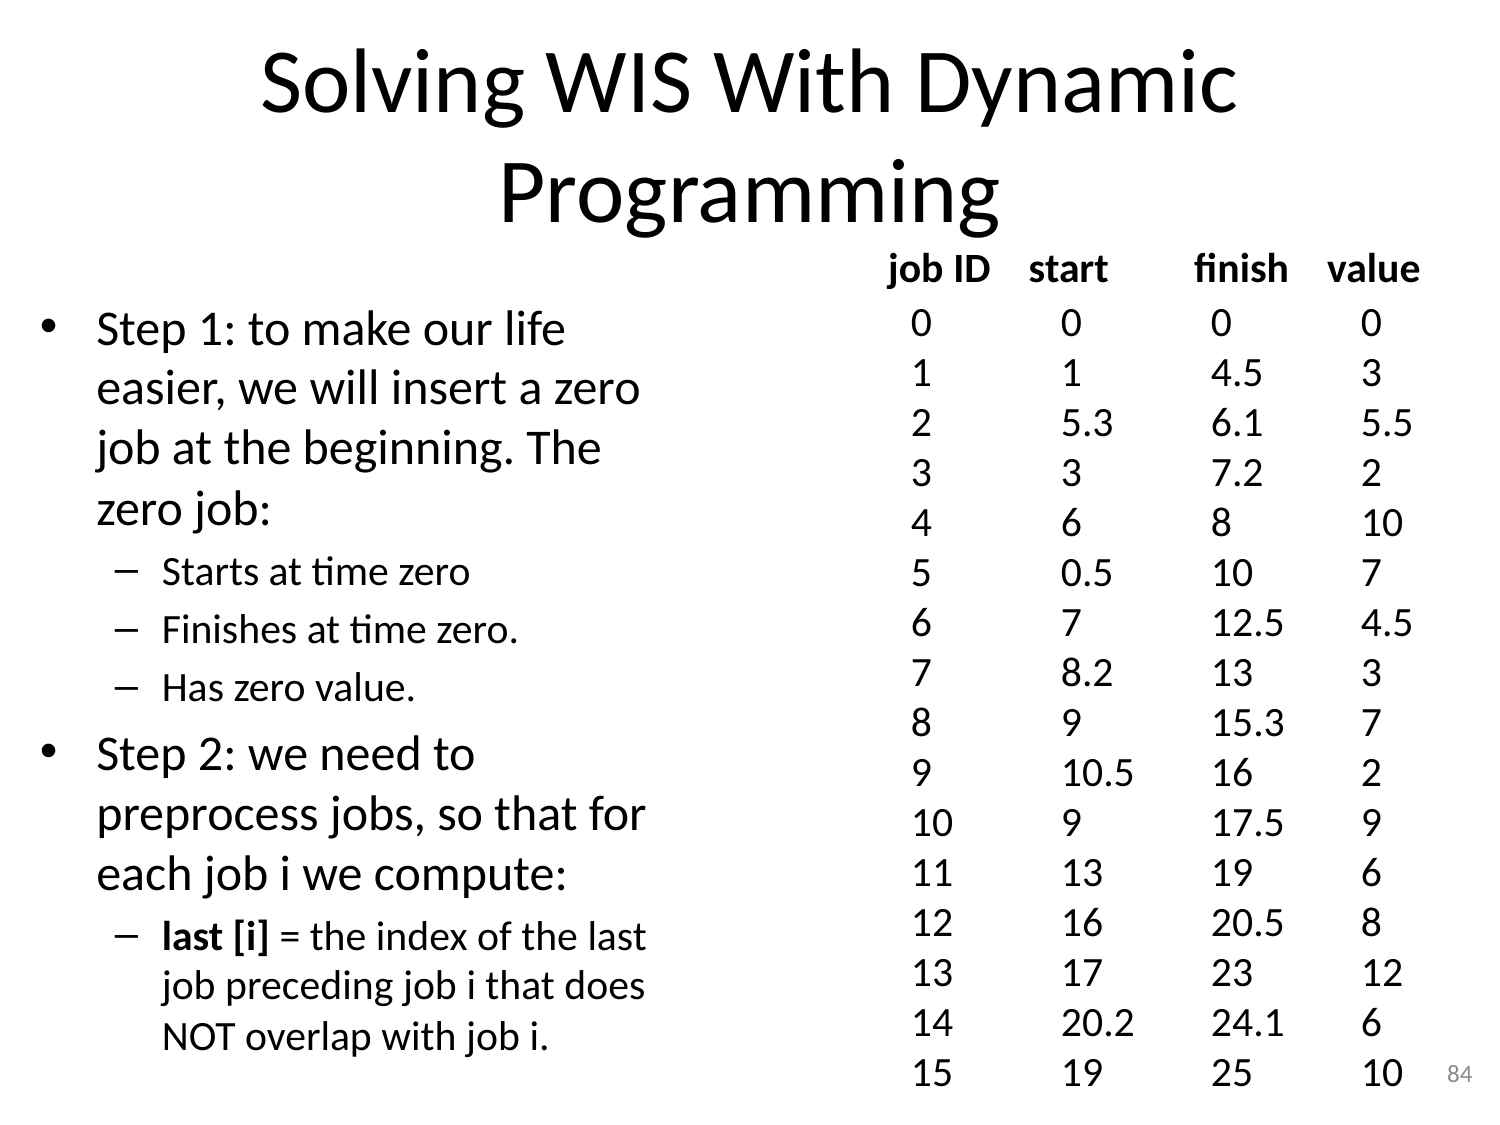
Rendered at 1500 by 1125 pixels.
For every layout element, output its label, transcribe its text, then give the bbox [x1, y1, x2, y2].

list Step 1: to make our life easier, we will insert a zero job at the beginning. The zero job: Starts at time zero Finishes at time zero. Has zero value. Step 2: we need to preprocess jobs, so that for each job i we compute: last [i] = the index of the last job preceding job i that does NOT overlap with job i. [24, 287, 688, 1050]
slide_number 84 [1441, 1042, 1488, 1103]
title Solving WIS With Dynamic Programming [75, 37, 1425, 225]
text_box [871, 233, 1438, 1111]
